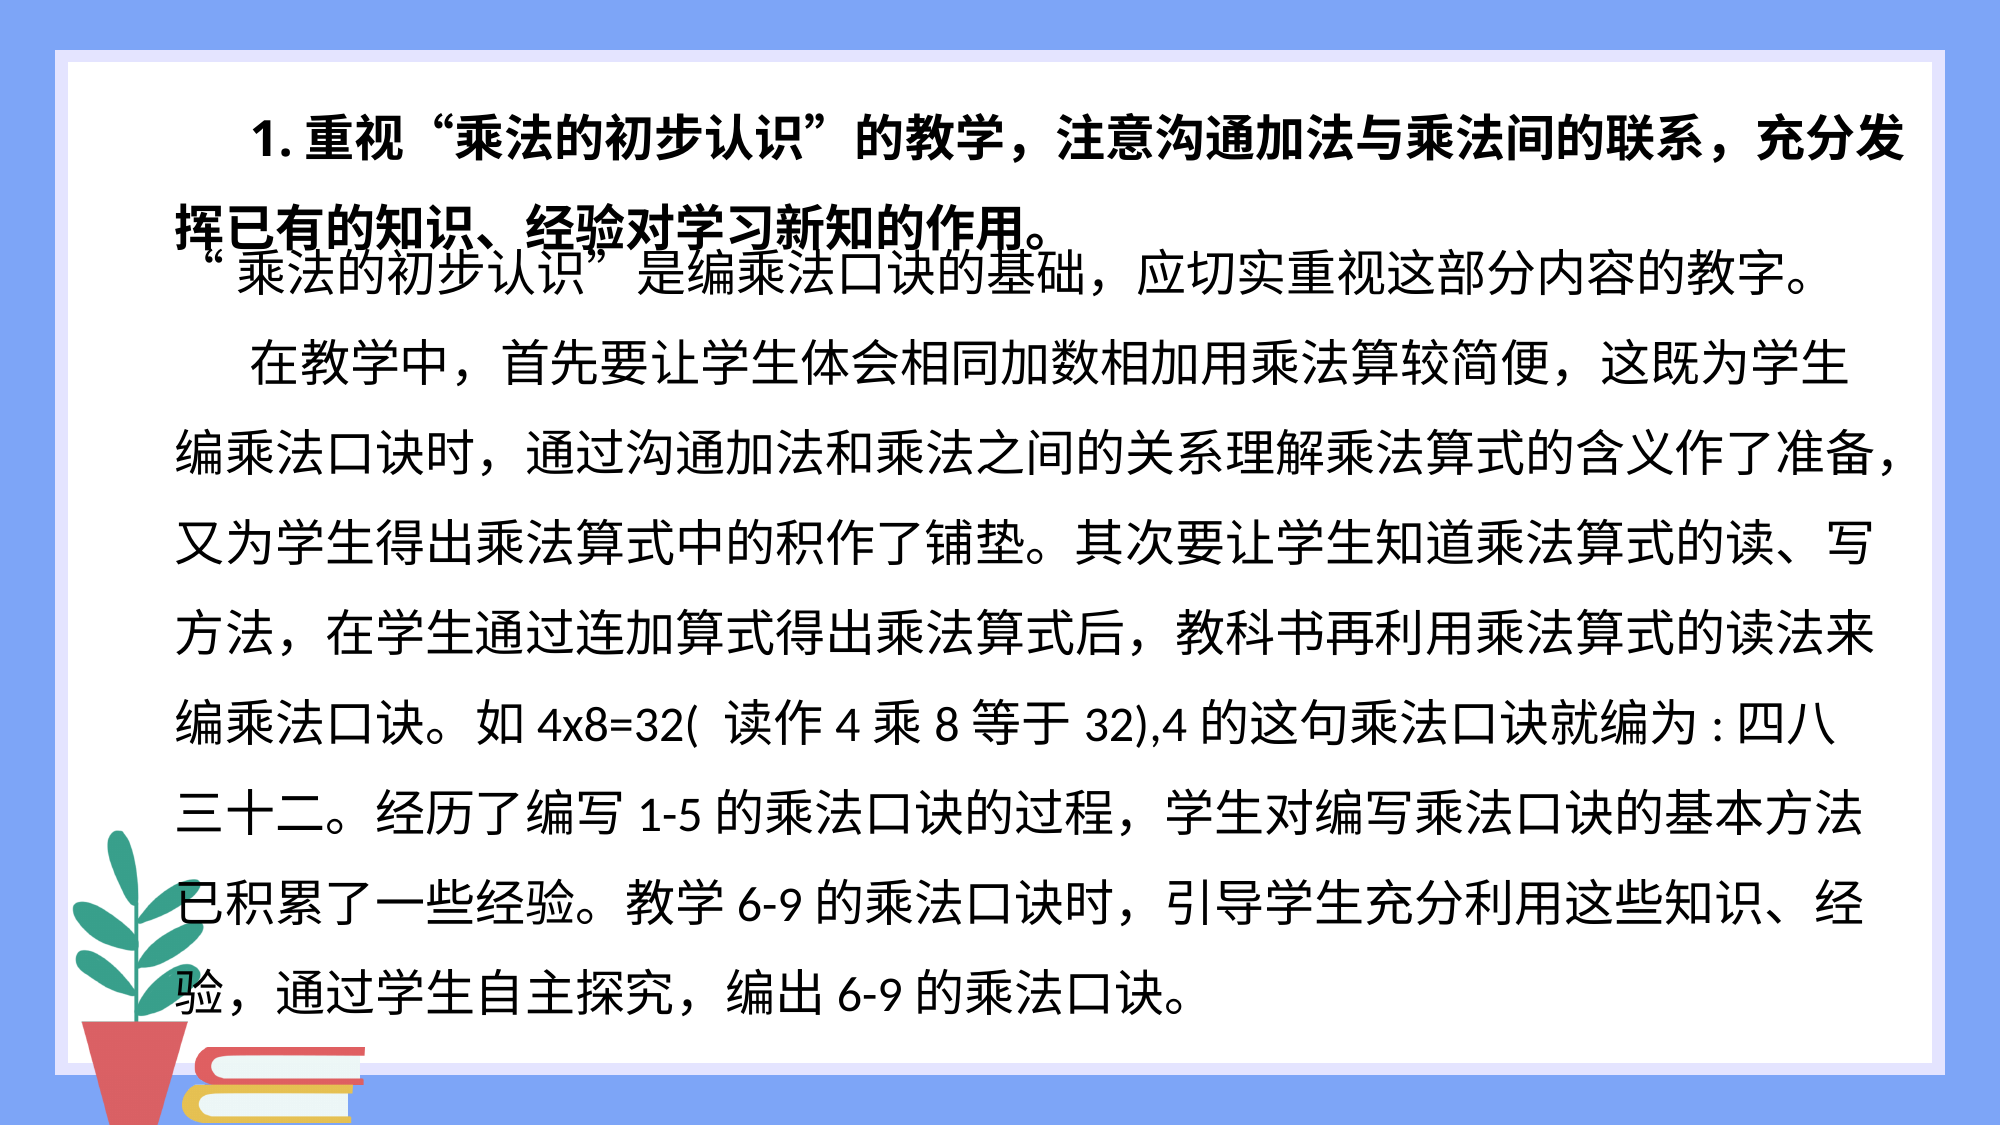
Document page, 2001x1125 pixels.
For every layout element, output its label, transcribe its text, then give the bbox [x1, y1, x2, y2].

picture [72, 830, 365, 1125]
text_box “乘法的初步认识”是编乘法口诀的基础，应切实重视这部分内容的教字。 在教学中，首先要让学生体会相同加数相加用乘法算较简便，这既为学生编乘法口诀时，通过沟通加法和乘法之间的关系理解乘法算式的含义作了准备，又为学生得出乘法算式中的积作了铺垫。其次要让学生知道乘法算式的读、写方法，在学生通过连加算式得出乘法算式后，教科书再利用乘法算式的读法来编乘法口诀。如4x8=32( 读作4乘8等于32),4的这句乘法口诀就编为:四八三十二。经历了编写1-5的乘法口诀的过程，学生对编写乘法口诀的基本方法已积累了一些经验。教学6-9的乘法口诀时，引导学生充分利用这些知识、经验，通过学生自主探究，编出6-9的乘法口诀。 [160, 233, 1899, 767]
text_box 1.重视“乘法的初步认识”的教学，注意沟通加法与乘法间的联系，充分发挥已有的知识、经验对学习新知的作用。 [160, 69, 1948, 265]
